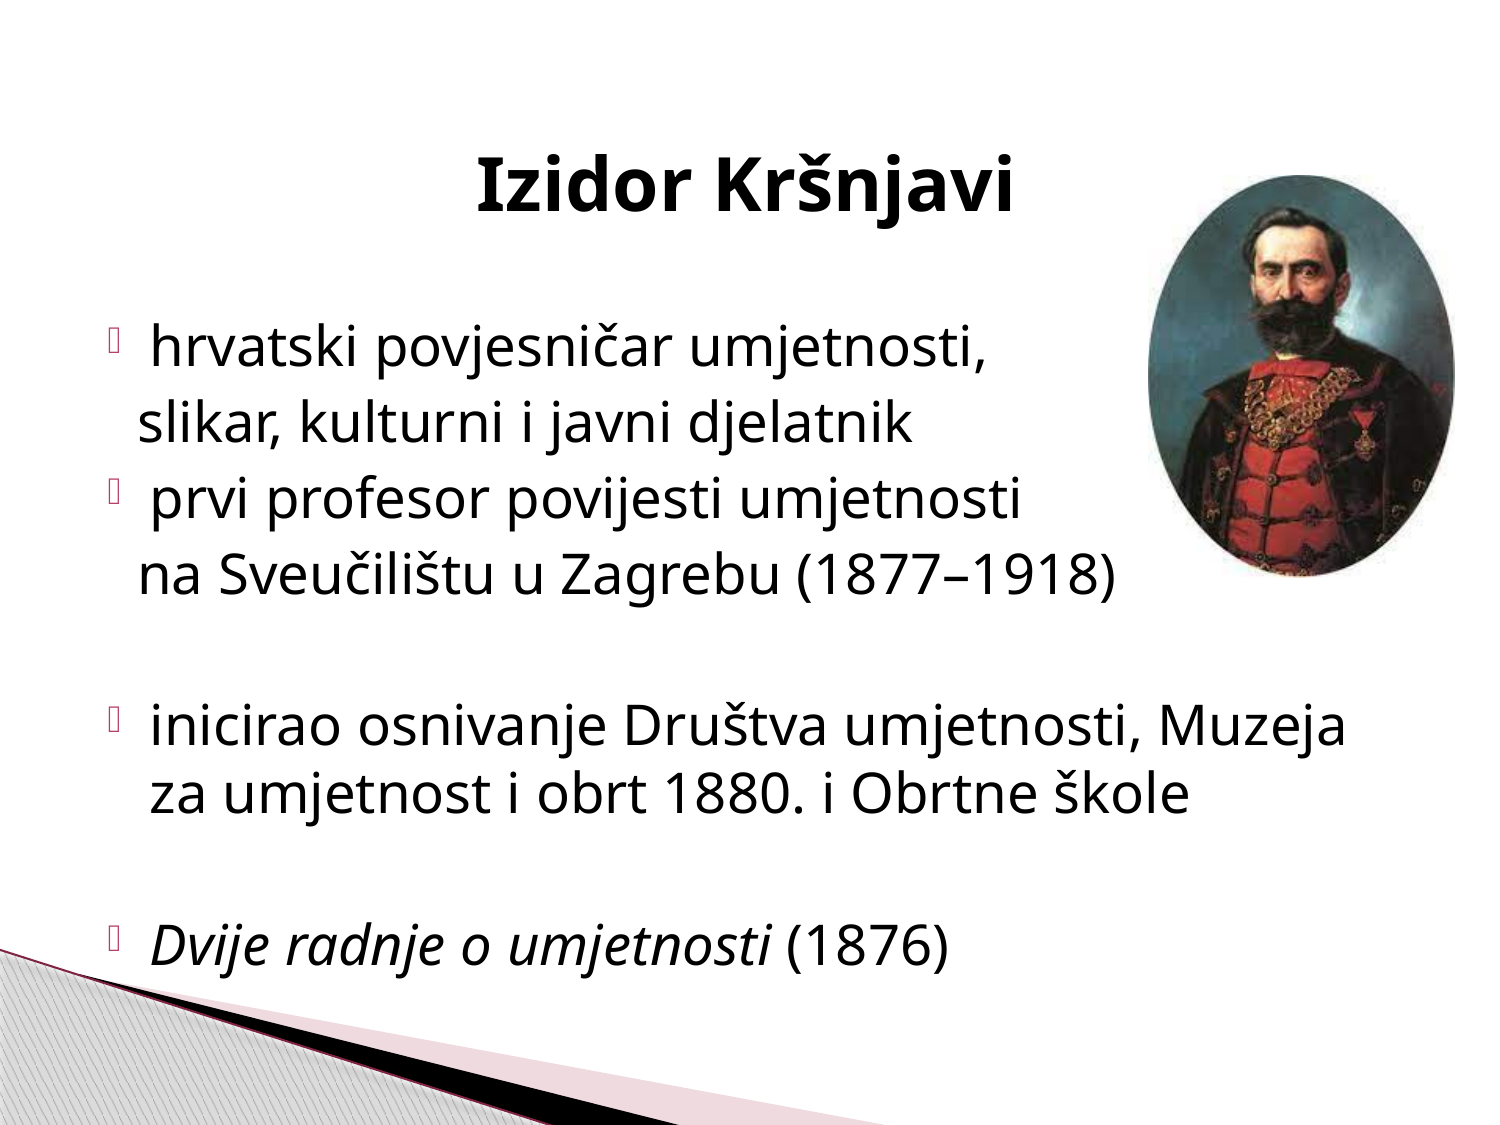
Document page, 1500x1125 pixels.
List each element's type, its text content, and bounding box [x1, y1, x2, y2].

picture [1148, 175, 1455, 578]
list Izidor Kršnjavi hrvatski povjesničar umjetnosti, slikar, kulturni i javni djelatnik prvi profesor povijesti umjetnosti na Sveučilištu u Zagrebu (1877–1918) inicirao osnivanje Društva umjetnosti, Muzeja za umjetnost i obrt 1880. i Obrtne škole Dvije radnje o umjetnosti (1876) [75, 128, 1425, 986]
